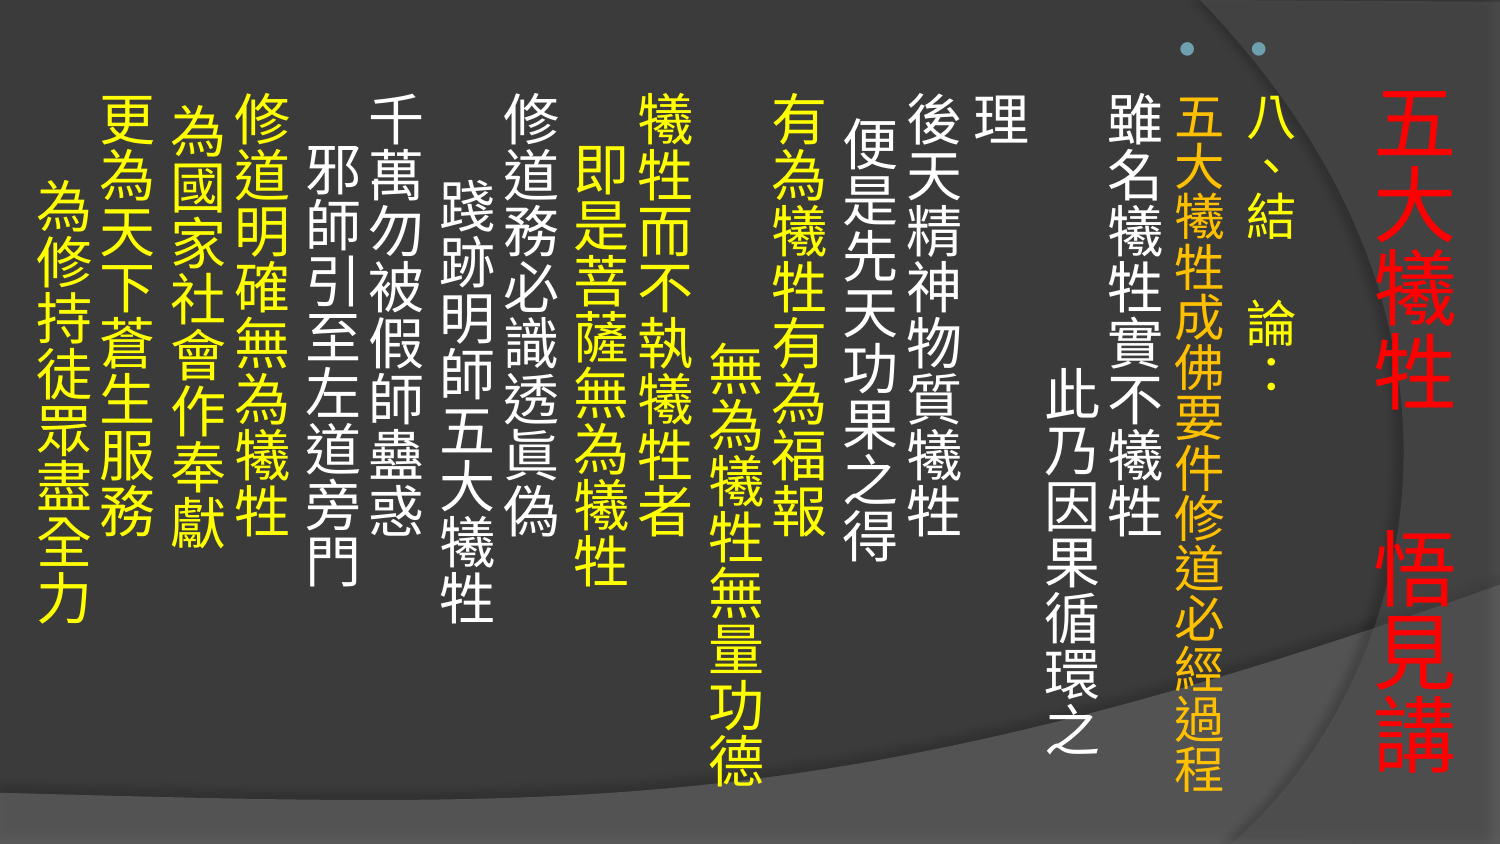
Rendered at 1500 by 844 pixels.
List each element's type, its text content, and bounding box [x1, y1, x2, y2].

title 五大犧牲 悟見講 [1352, 43, 1473, 812]
list 八、結 論： 五大犧牲成佛要件修道必經過程 雖名犧牲實不犧牲 此乃因果循環之理 後天精神物質犧牲 便是先天功果之得 有為犧牲有為福報 無為犧牲無量功德 犧牲而不執犧牲者 即是菩薩無為犧牲 修道務必識透眞偽 踐跡明師五大犧牲 千萬勿被假師蠱惑 邪師引至左道旁門 修道明確無為犧牲 為國家社會作奉獻 更為天下蒼生服務 為修持徒眾盡全力 [17, 20, 1341, 824]
